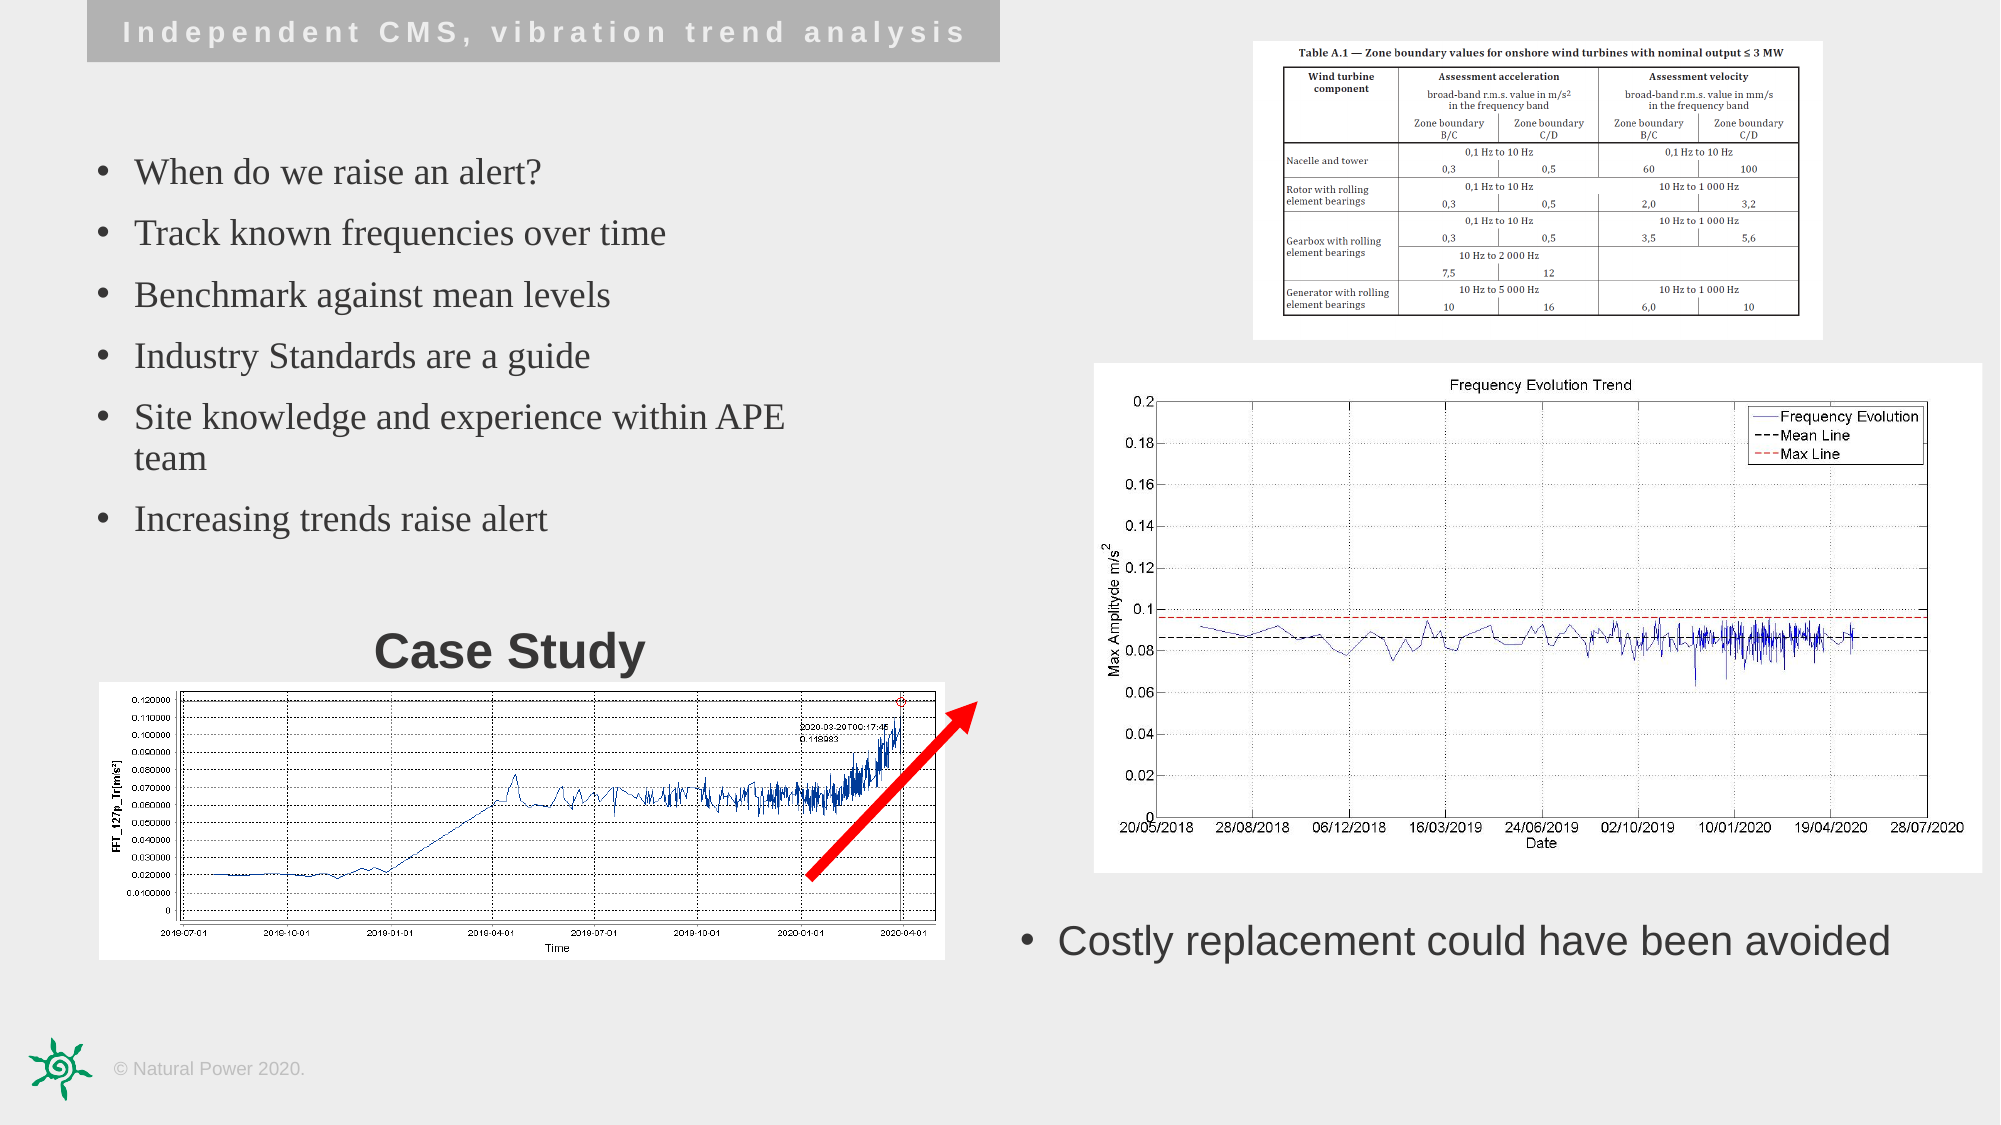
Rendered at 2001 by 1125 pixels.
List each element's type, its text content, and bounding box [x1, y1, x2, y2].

picture [26, 1034, 95, 1104]
text_box Independent CMS, vibration trend analysis [87, 0, 1000, 63]
text_box Costly replacement could have been avoided [1005, 912, 1916, 1054]
text_box When do we raise an alert? Track known frequencies over time Benchmark against mean levels Industry Standards are a guide Site knowledge and experience within APE team Increasing trends raise alert [81, 144, 853, 609]
picture [1093, 362, 1983, 873]
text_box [99, 682, 978, 960]
picture [1253, 41, 1823, 340]
text_box Case Study [203, 588, 817, 679]
